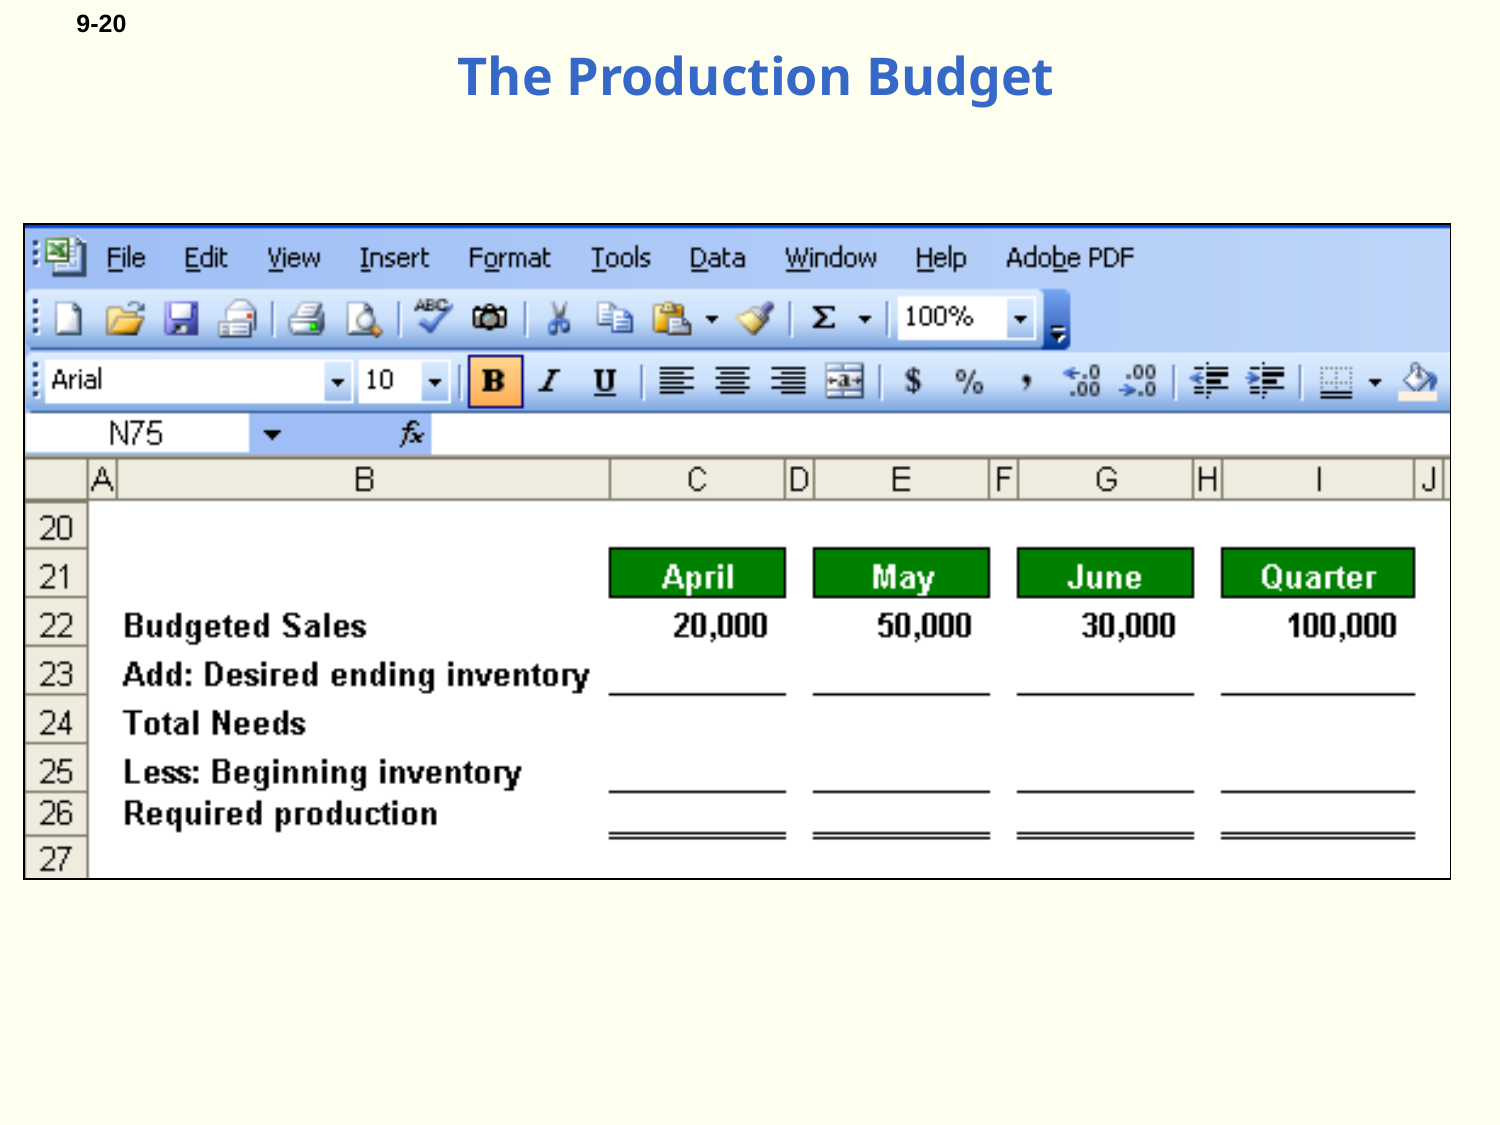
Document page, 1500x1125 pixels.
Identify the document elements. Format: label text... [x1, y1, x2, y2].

title The Production Budget [24, 12, 1488, 138]
picture [24, 224, 1451, 879]
